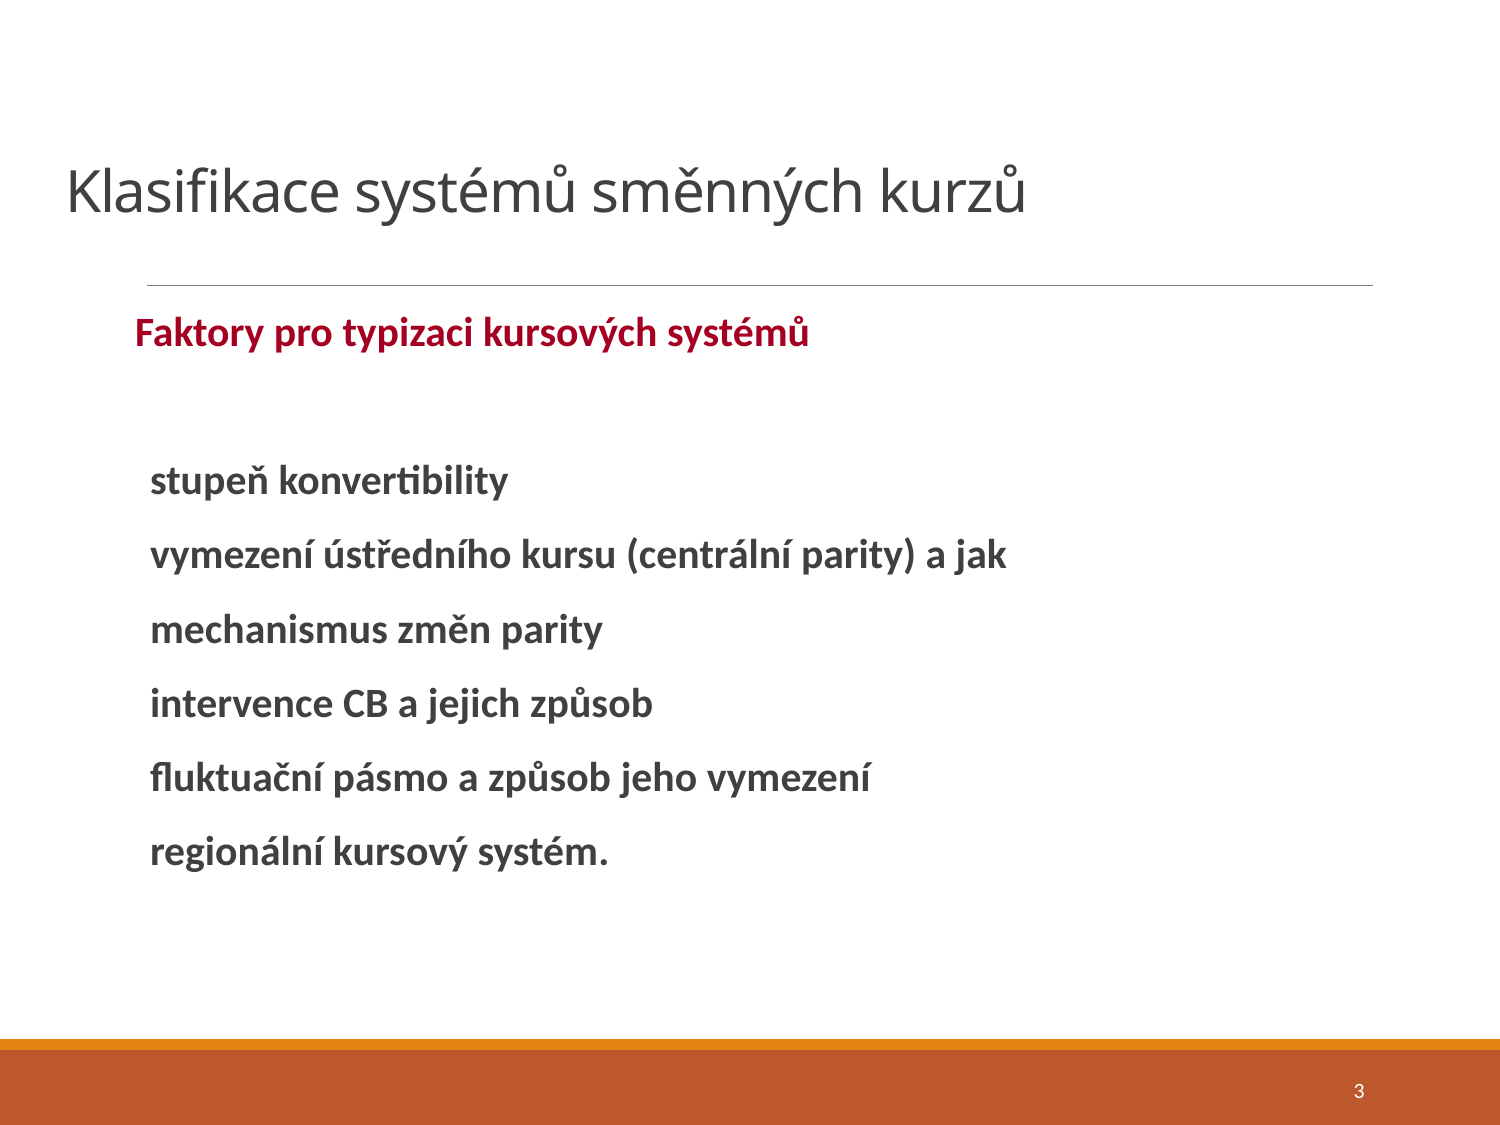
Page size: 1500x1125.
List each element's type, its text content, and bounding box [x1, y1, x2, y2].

slide_number 3 [1218, 1059, 1380, 1120]
title Klasifikace systémů směnných kurzů [50, 94, 1475, 232]
list Faktory pro typizaci kursových systémů stupeň konvertibility vymezení ústředního kursu (centrální parity) a jak mechanismus změn parity intervence CB a jejich způsob fluktuační pásmo a způsob jeho vymezení regionální kursový systém. [135, 302, 1373, 963]
